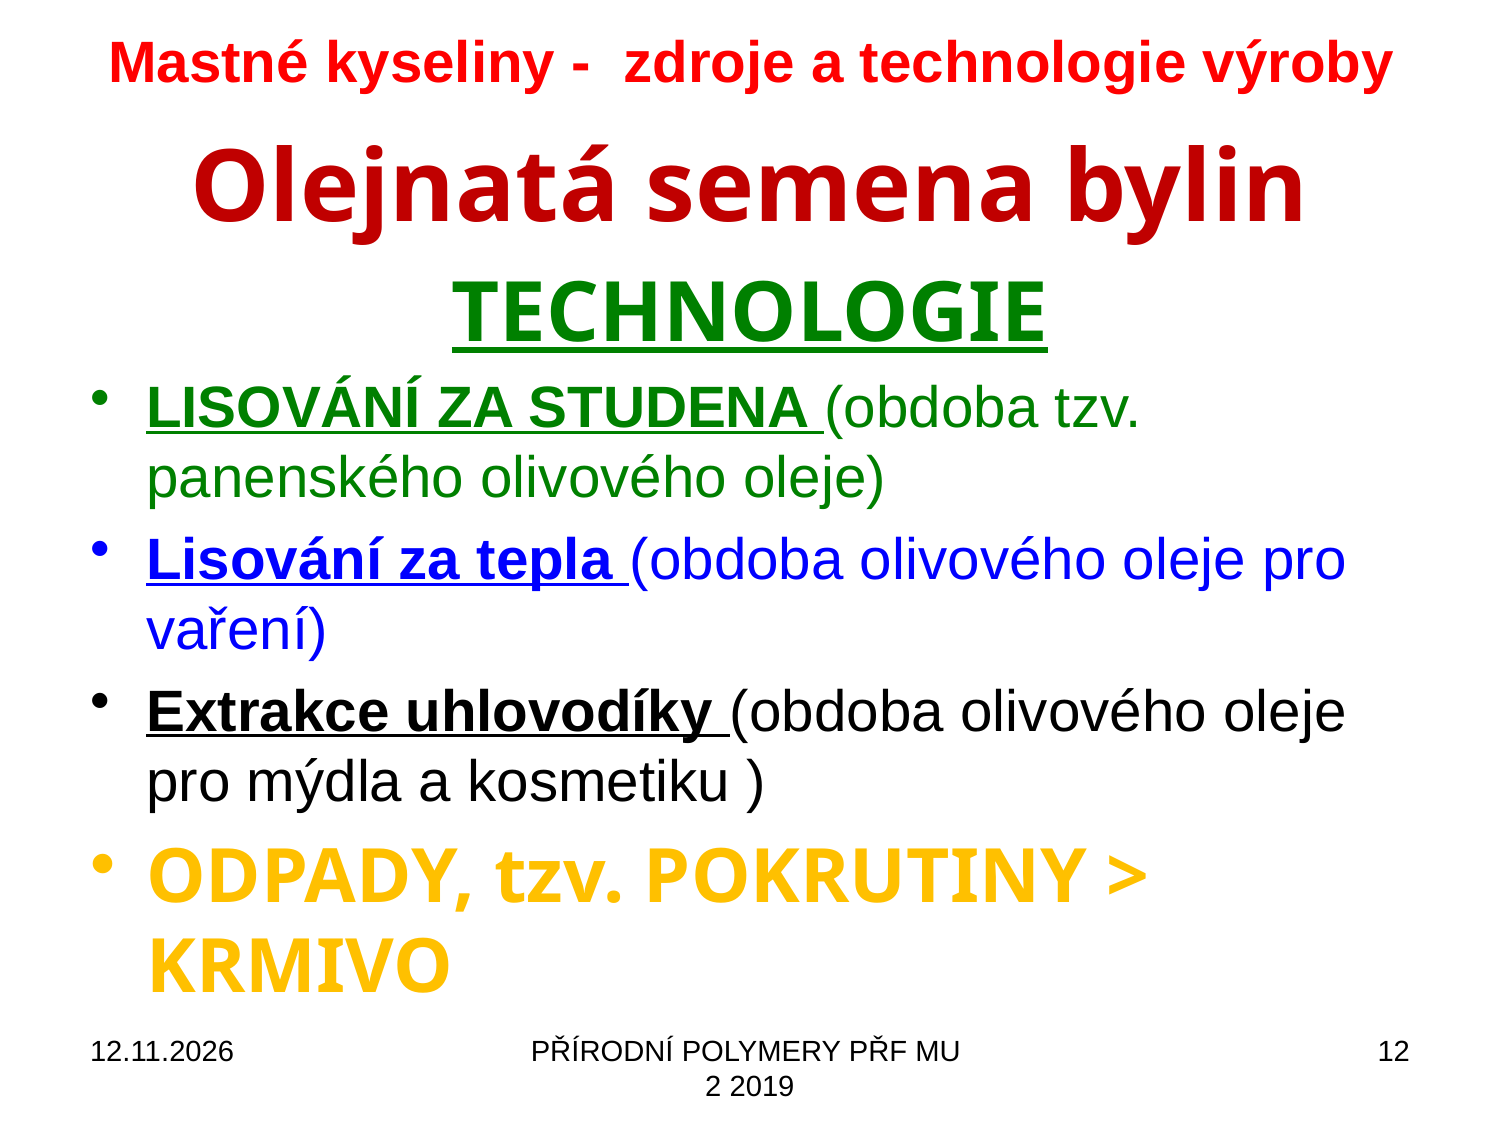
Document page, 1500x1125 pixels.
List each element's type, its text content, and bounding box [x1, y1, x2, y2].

title Mastné kyseliny - zdroje a technologie výroby [76, 18, 1427, 100]
footer PŘÍRODNÍ POLYMERY PŘF MU 2 2019 [512, 1024, 988, 1103]
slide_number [74, 1024, 426, 1103]
slide_number 12 [1074, 1024, 1426, 1103]
list Olejnatá semena bylin TECHNOLOGIE LISOVÁNÍ ZA STUDENA (obdoba tzv. panenského olivového oleje) Lisování za tepla (obdoba olivového oleje pro vaření) Extrakce uhlovodíky (obdoba olivového oleje pro mýdla a kosmetiku ) ODPADY, tzv. POKRUTINY > KRMIVO [74, 113, 1426, 1006]
